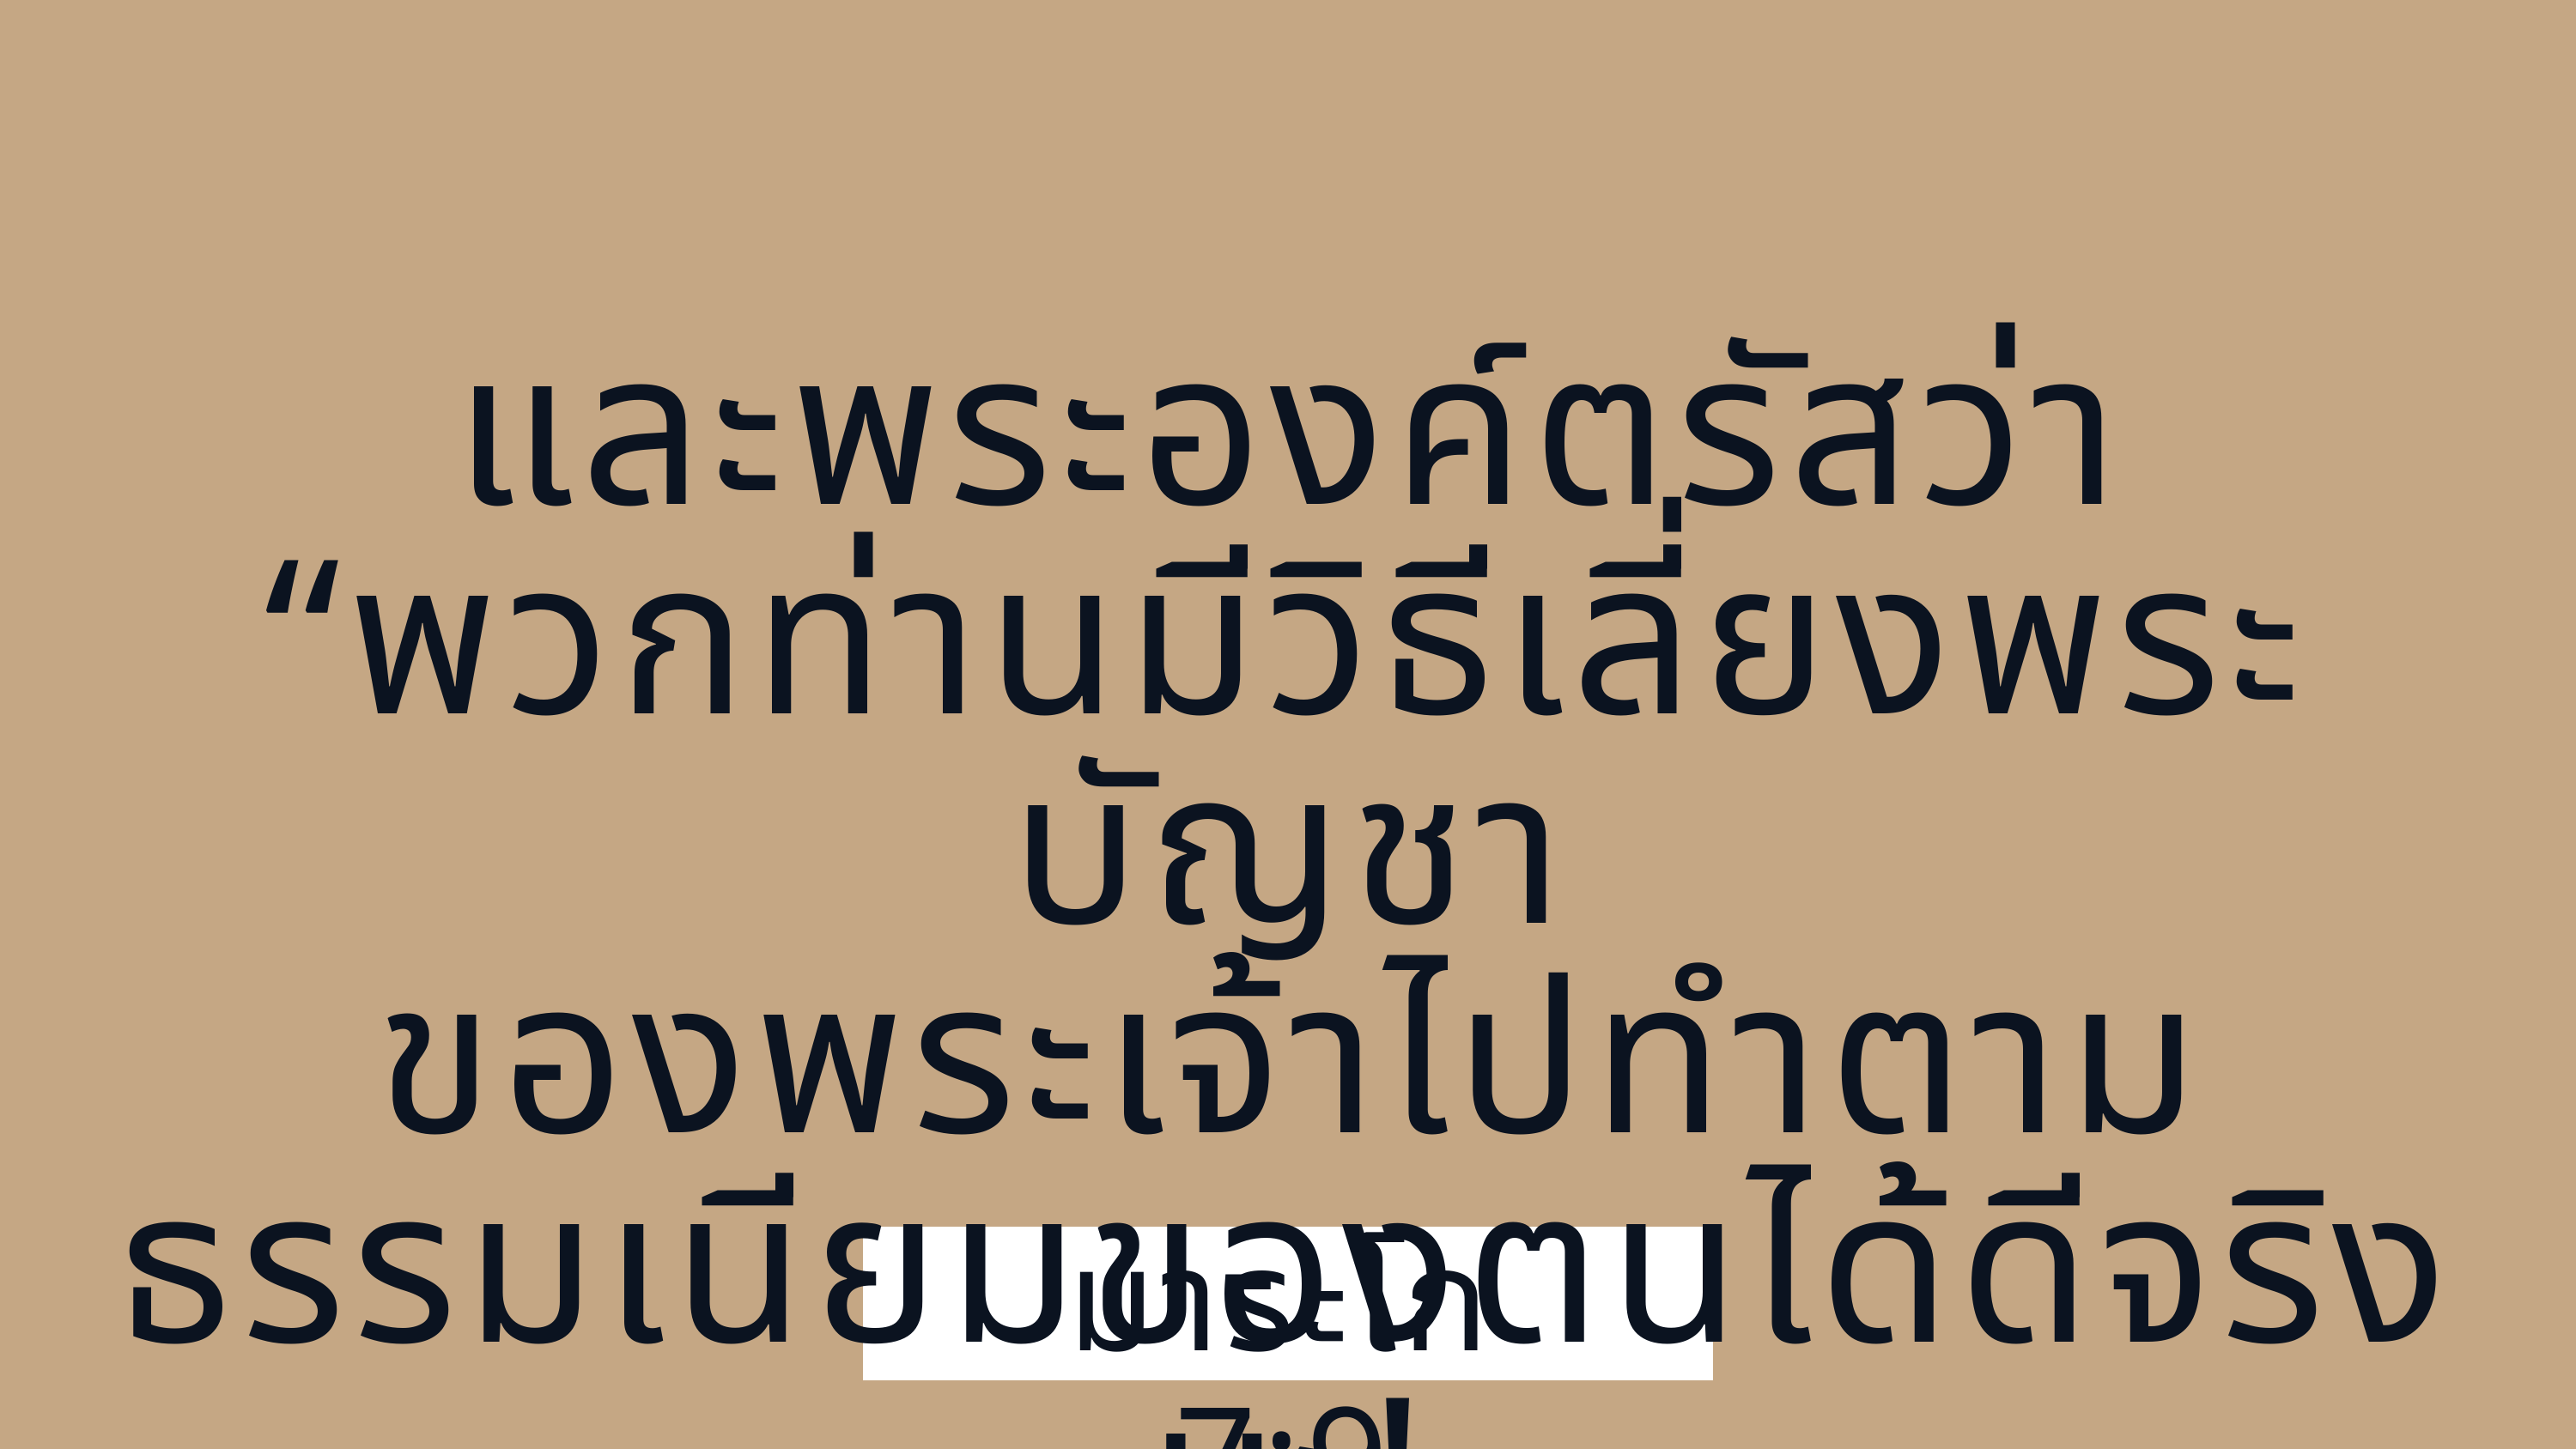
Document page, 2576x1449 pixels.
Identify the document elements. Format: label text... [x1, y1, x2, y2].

text_box และพระองค์ตรัสว่า “พวกท่านมีวิธีเลี่ยงพระบัญชา ของพระเจ้าไปทำตาม ธรรมเนียมของตนได้ดีจริงนะ! [25, 337, 2551, 1449]
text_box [862, 1226, 1713, 1381]
text_box มาระโก 7:9 [980, 1388, 1584, 1449]
text_box มาระโก 7:9 [980, 1218, 1584, 1225]
